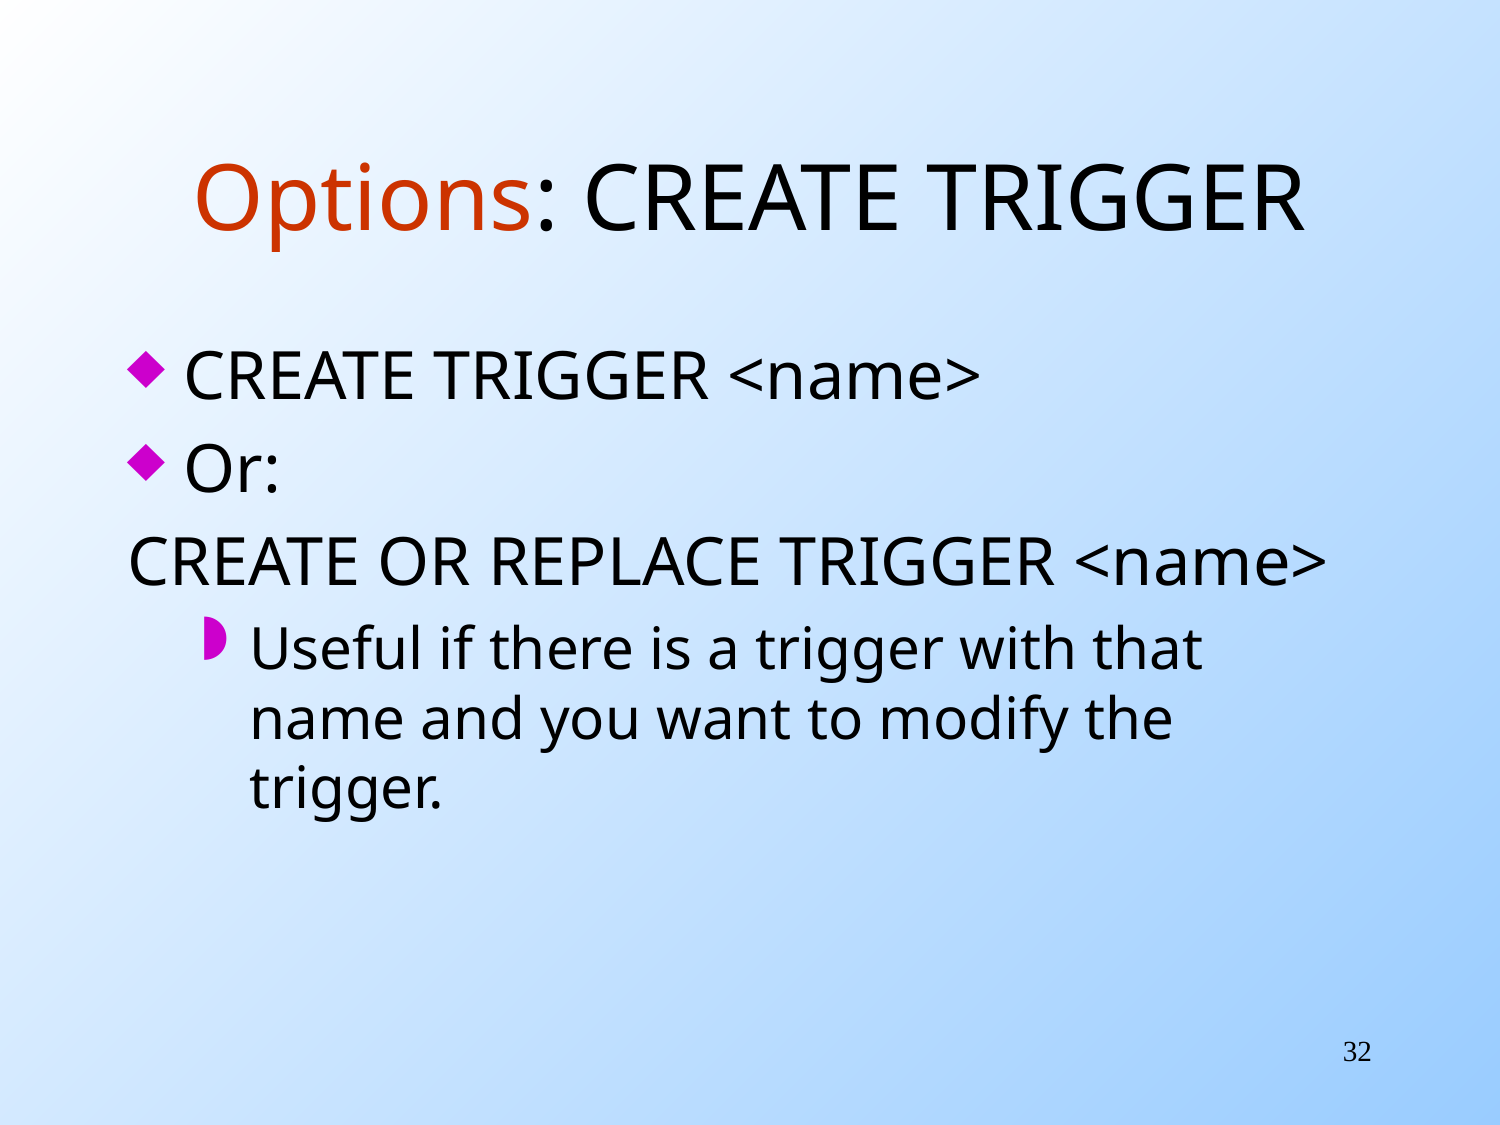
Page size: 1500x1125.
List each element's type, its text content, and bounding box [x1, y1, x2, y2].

slide_number 32 [1074, 1025, 1388, 1100]
title Options: CREATE TRIGGER [112, 99, 1388, 288]
list CREATE TRIGGER <name> Or: CREATE OR REPLACE TRIGGER <name> Useful if there is a trigger with that name and you want to modify the trigger. [112, 324, 1388, 1000]
